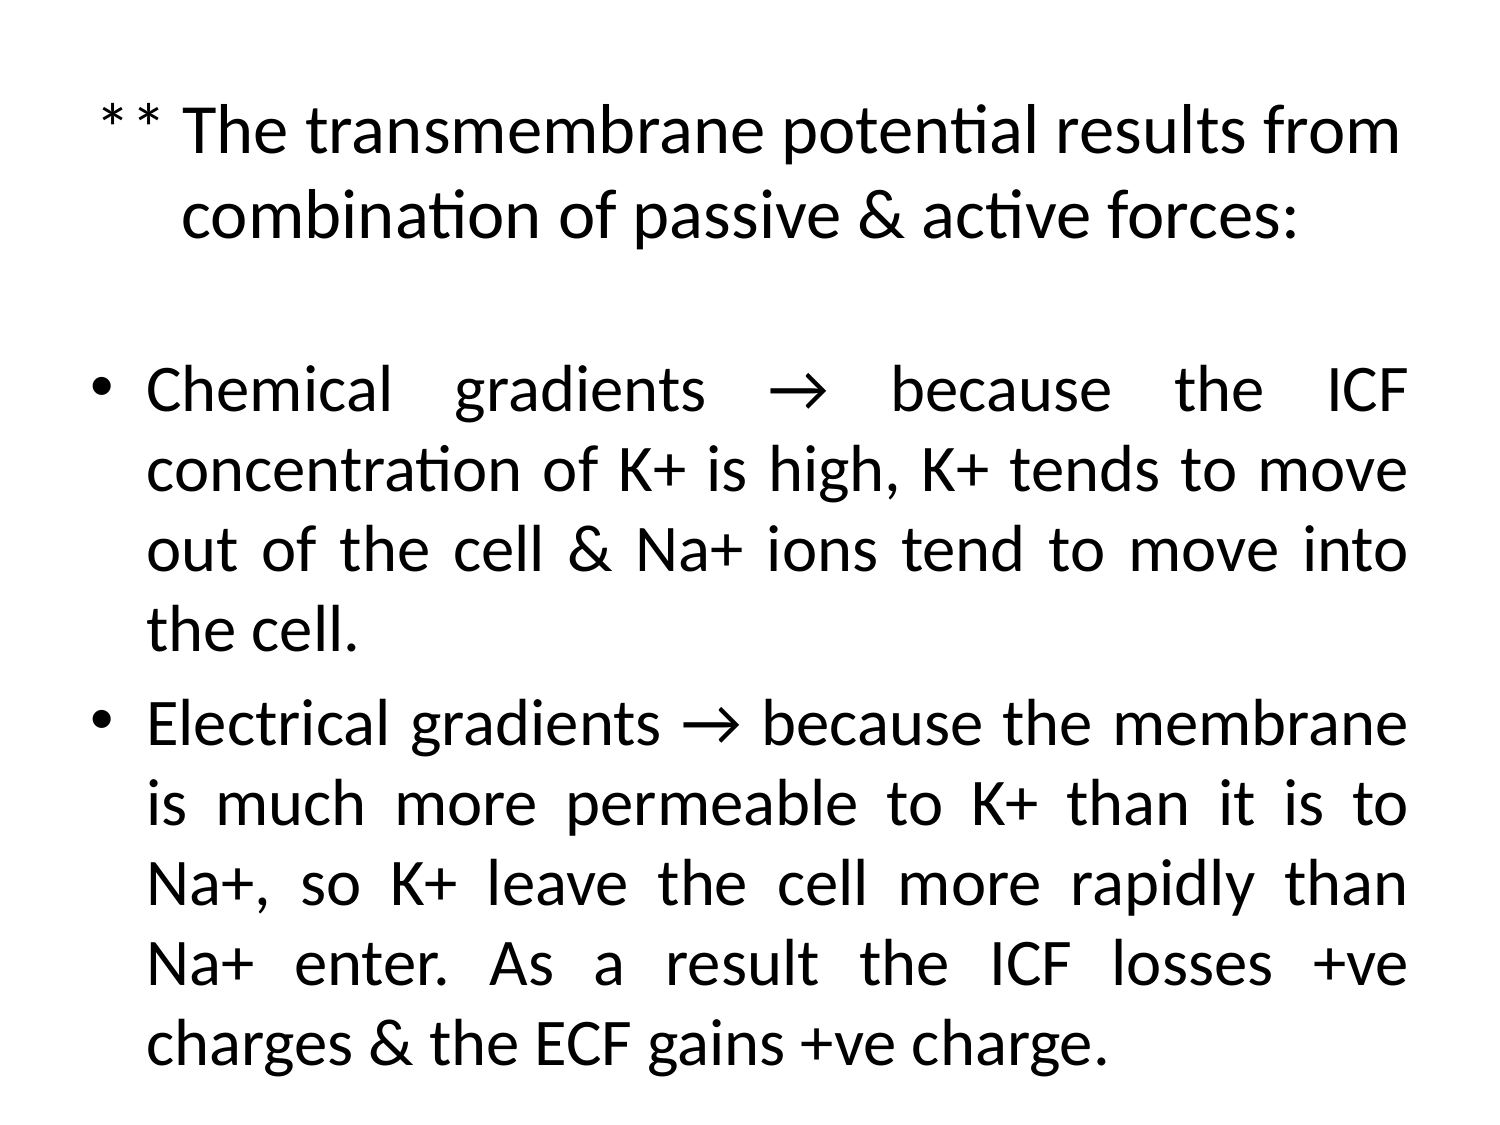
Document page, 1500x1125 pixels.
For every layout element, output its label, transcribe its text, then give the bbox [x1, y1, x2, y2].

list Chemical gradients → because the ICF concentration of K+ is high, K+ tends to move out of the cell & Na+ ions tend to move into the cell. Electrical gradients → because the membrane is much more permeable to K+ than it is to Na+, so K+ leave the cell more rapidly than Na+ enter. As a result the ICF losses +ve charges & the ECF gains +ve charge. [75, 337, 1425, 1088]
title ** The transmembrane potential results from combination of passive & active forces: [75, 45, 1425, 337]
